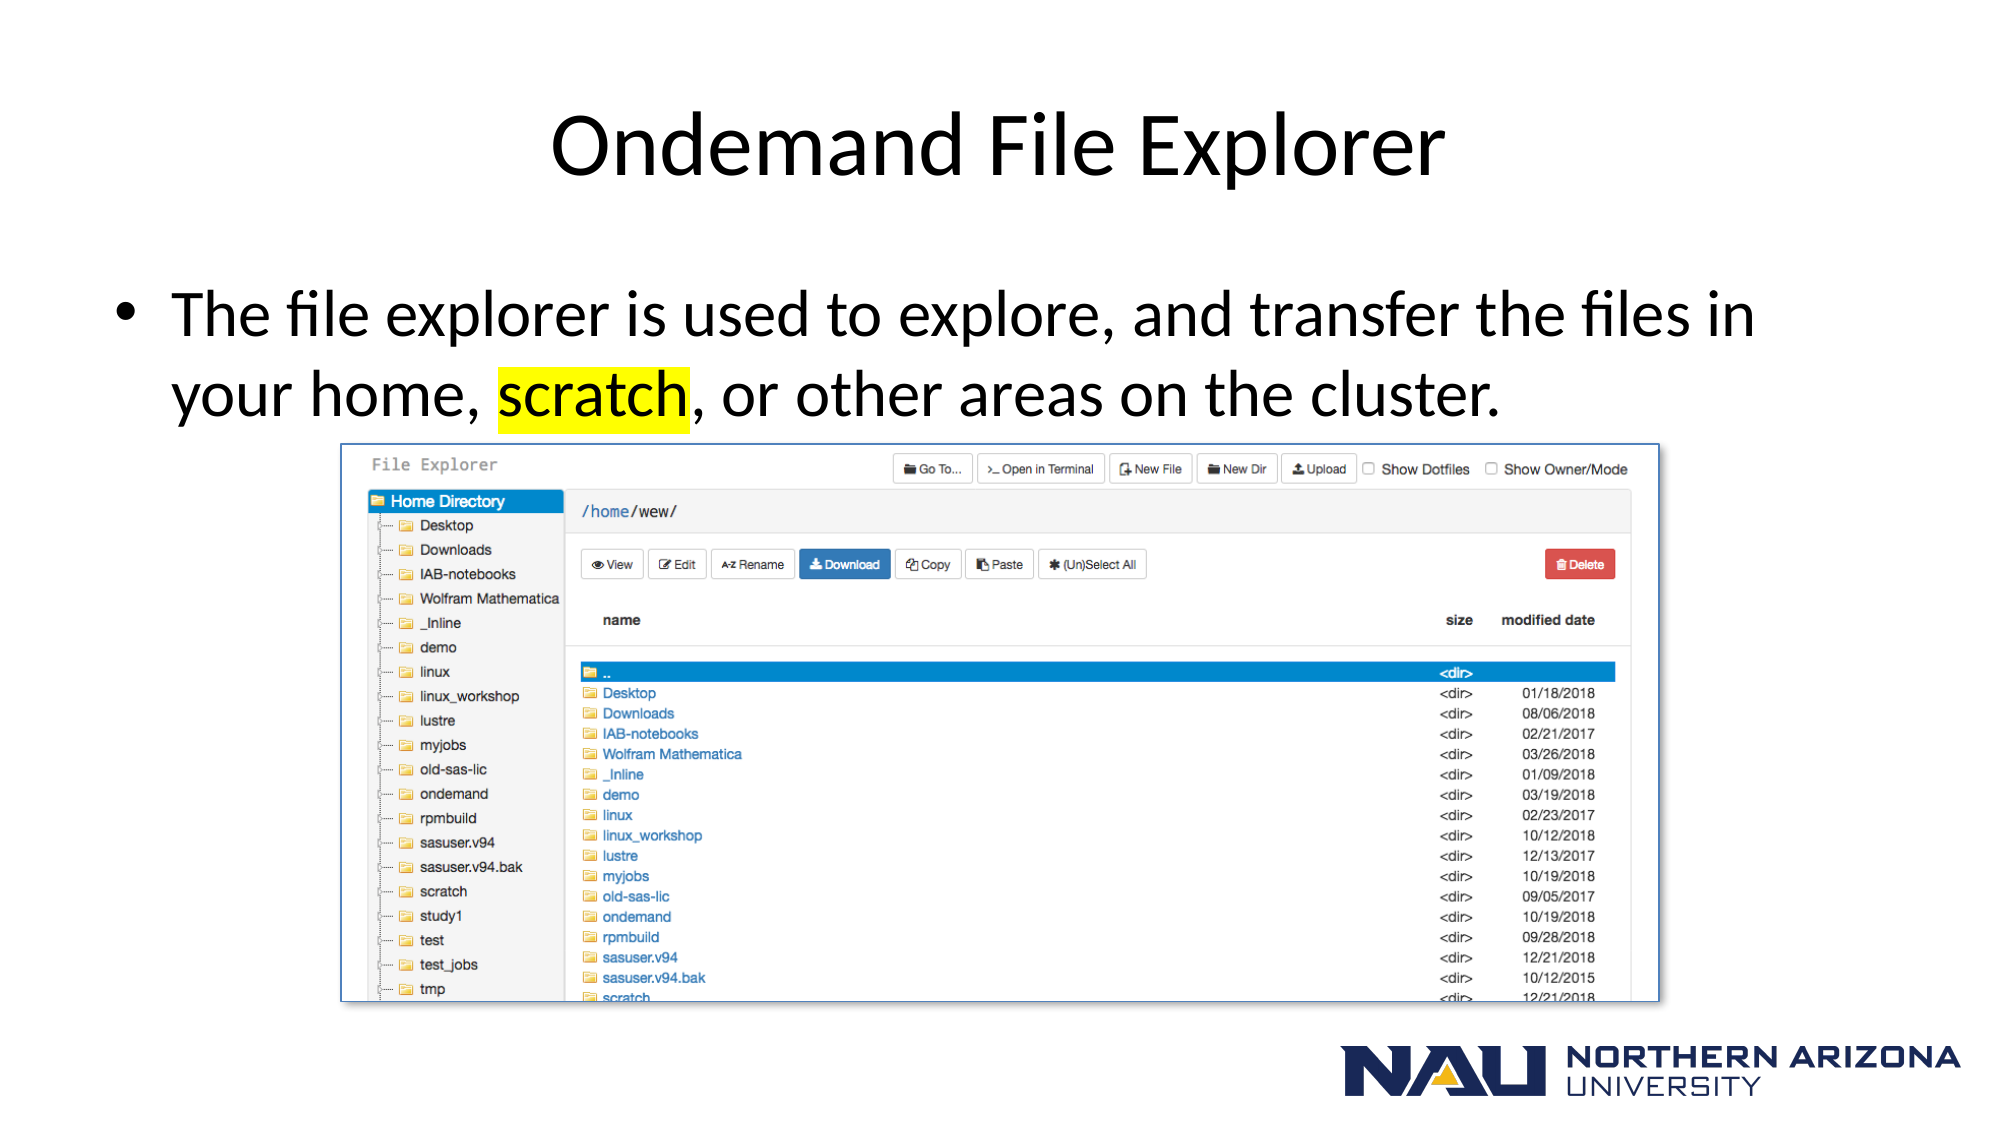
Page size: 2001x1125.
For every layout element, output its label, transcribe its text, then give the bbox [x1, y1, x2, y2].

picture [341, 444, 1659, 1001]
picture [1339, 1045, 1962, 1097]
list The file explorer is used to explore, and transfer the files in your home, scratch, or other areas on the cluster. [99, 262, 1900, 1005]
title Ondemand File Explorer [99, 45, 1900, 233]
